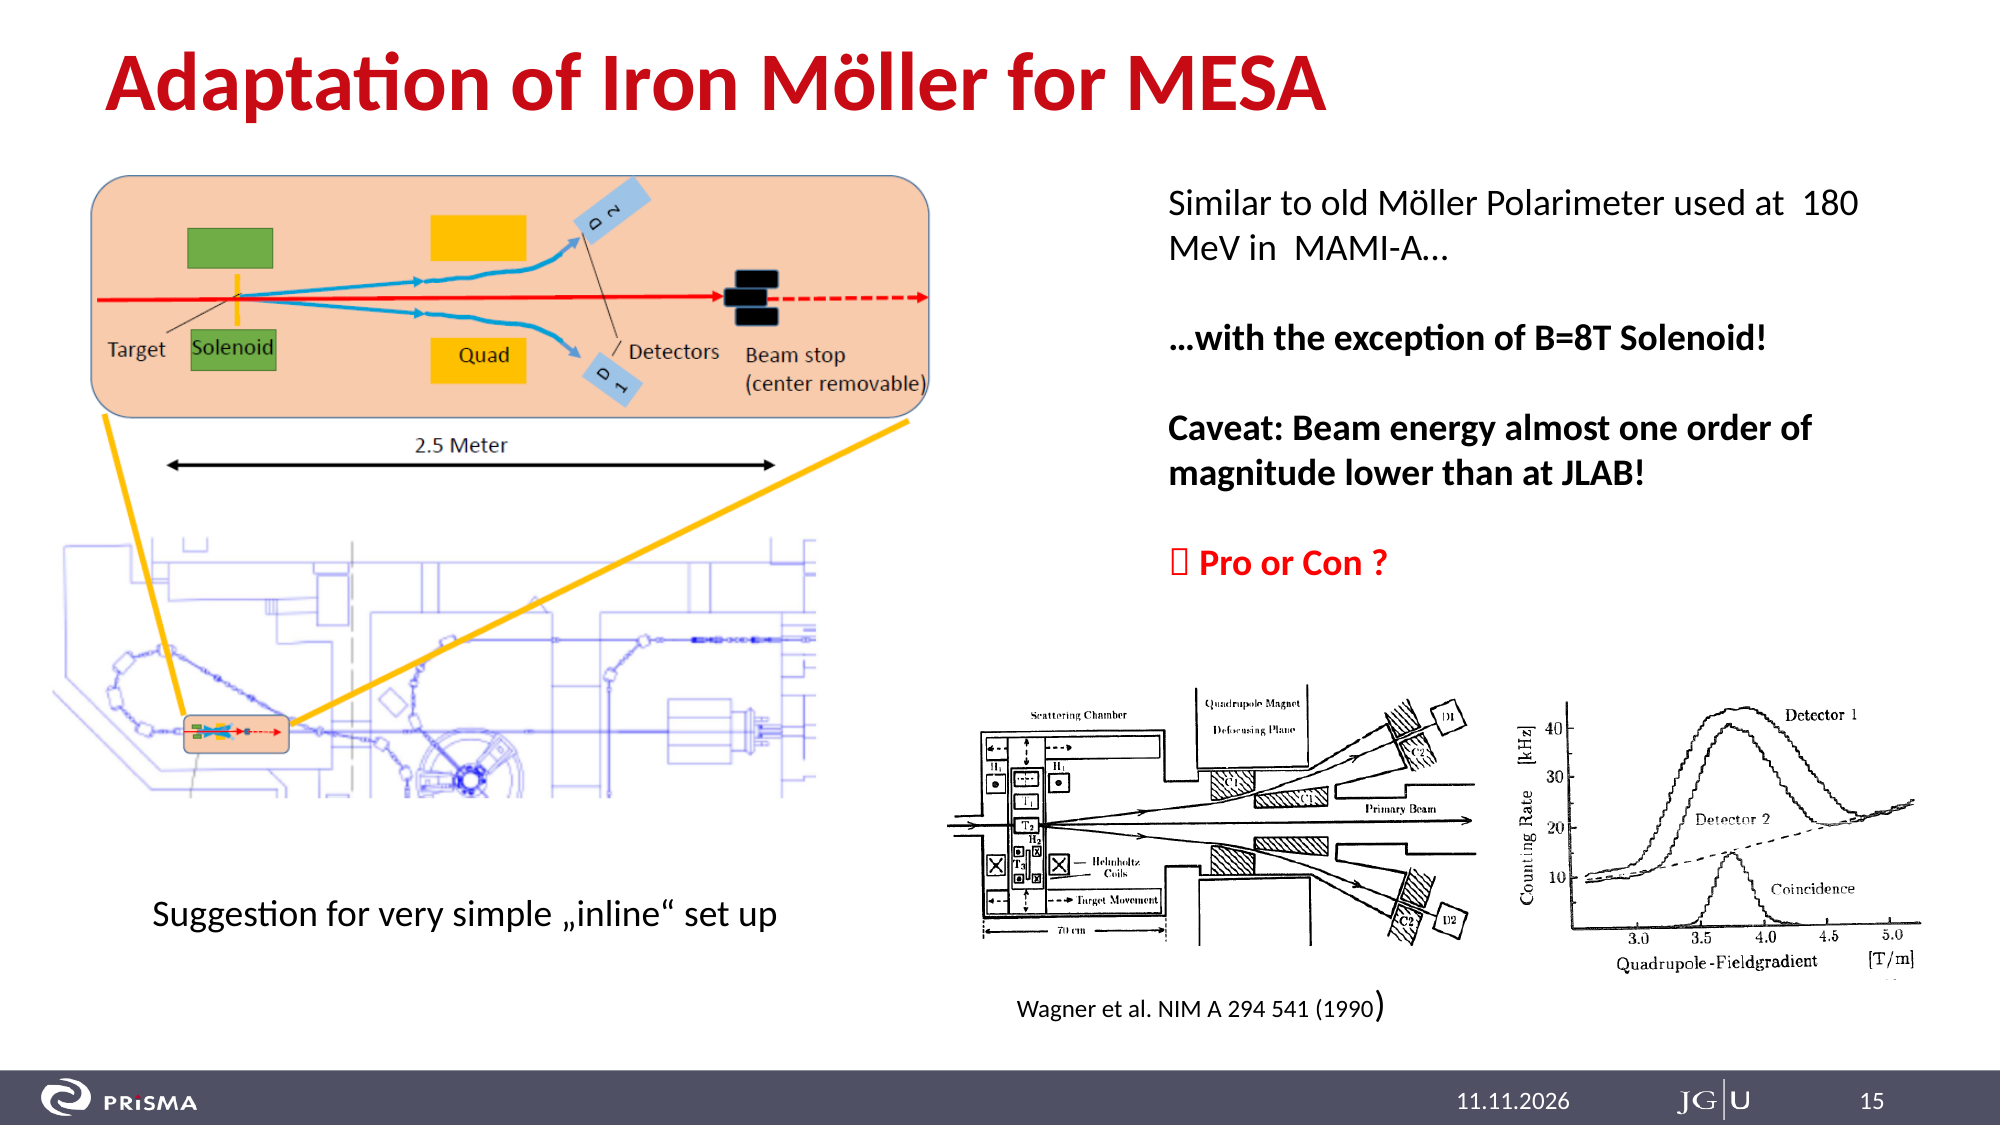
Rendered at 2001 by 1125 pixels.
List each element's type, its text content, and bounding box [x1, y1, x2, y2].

text_box Similar to old Möller Polarimeter used at 180 MeV in MAMI-A… …with the exception of B=8T Solenoid! Caveat: Beam energy almost one order of magnitude lower than at JLAB!  Pro or Con ? [1153, 170, 1875, 591]
slide_number 15 [1771, 1069, 1900, 1125]
title Adaptation of Iron Möller for MESA [90, 0, 1891, 172]
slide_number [1441, 1069, 1662, 1125]
text_box Suggestion for very simple „inline“ set up [137, 881, 802, 942]
text_box Wagner et al. NIM A 294 541 (1990) [1002, 988, 1401, 1033]
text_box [929, 673, 1953, 980]
picture [14, 163, 1078, 838]
picture [1677, 1079, 1749, 1120]
picture [39, 1078, 197, 1116]
